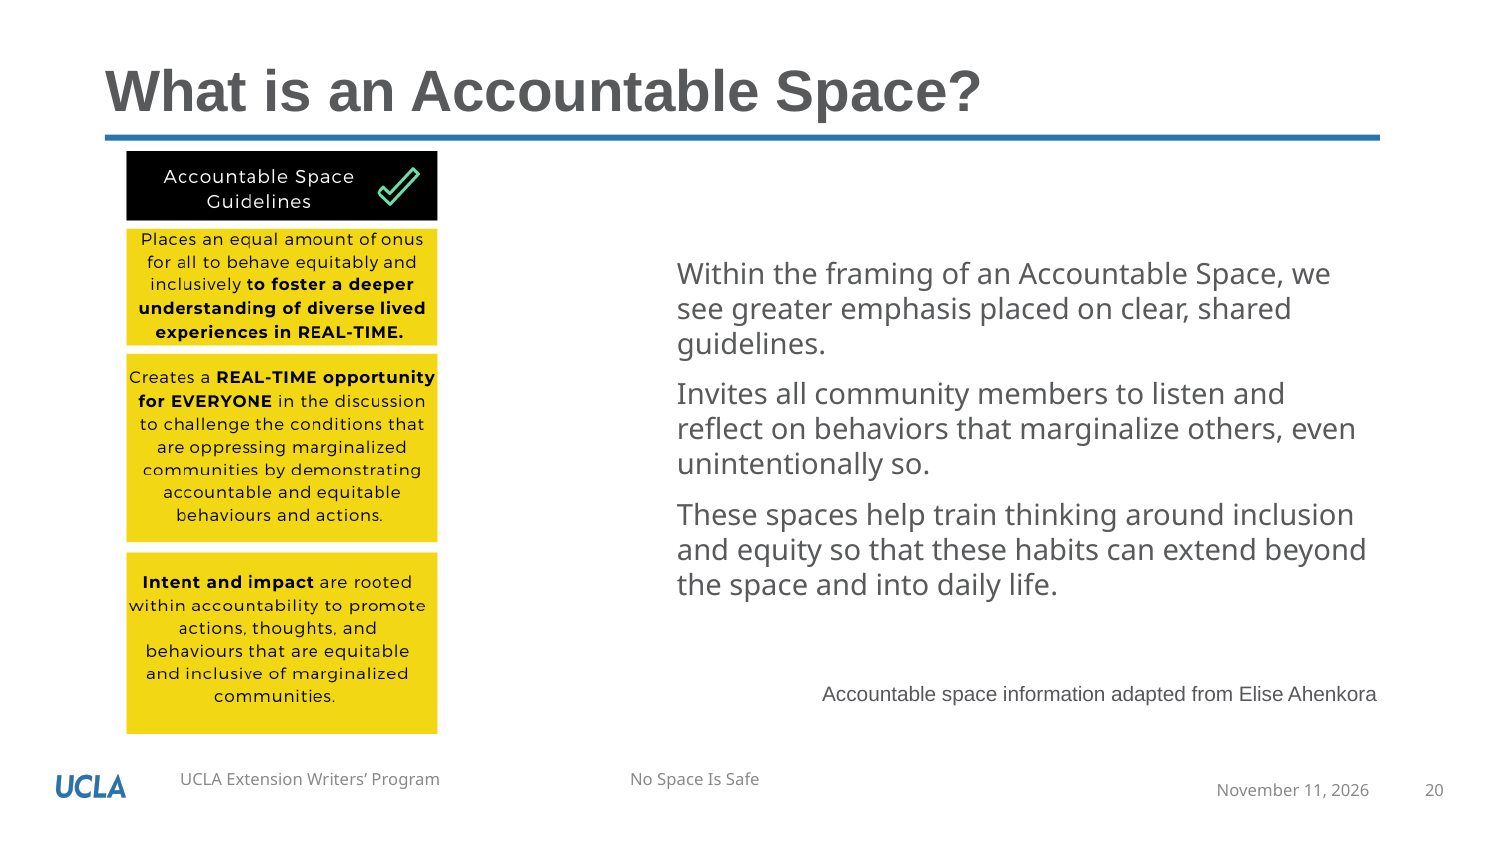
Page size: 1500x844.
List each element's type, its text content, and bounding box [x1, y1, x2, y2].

list Within the framing of an Accountable Space, we see greater emphasis placed on clear, shared guidelines. Invites all community members to listen and reflect on behaviors that marginalize others, even unintentionally so. These spaces help train thinking around inclusion and equity so that these habits can extend beyond the space and into daily life. [616, 255, 1380, 572]
slide_number 20 [1425, 780, 1500, 840]
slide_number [1215, 780, 1370, 840]
picture [119, 144, 443, 739]
text_box Accountable space information adapted from Elise Ahenkora [821, 680, 1377, 706]
title What is an Accountable Space? [105, 60, 1380, 125]
picture [56, 774, 126, 798]
